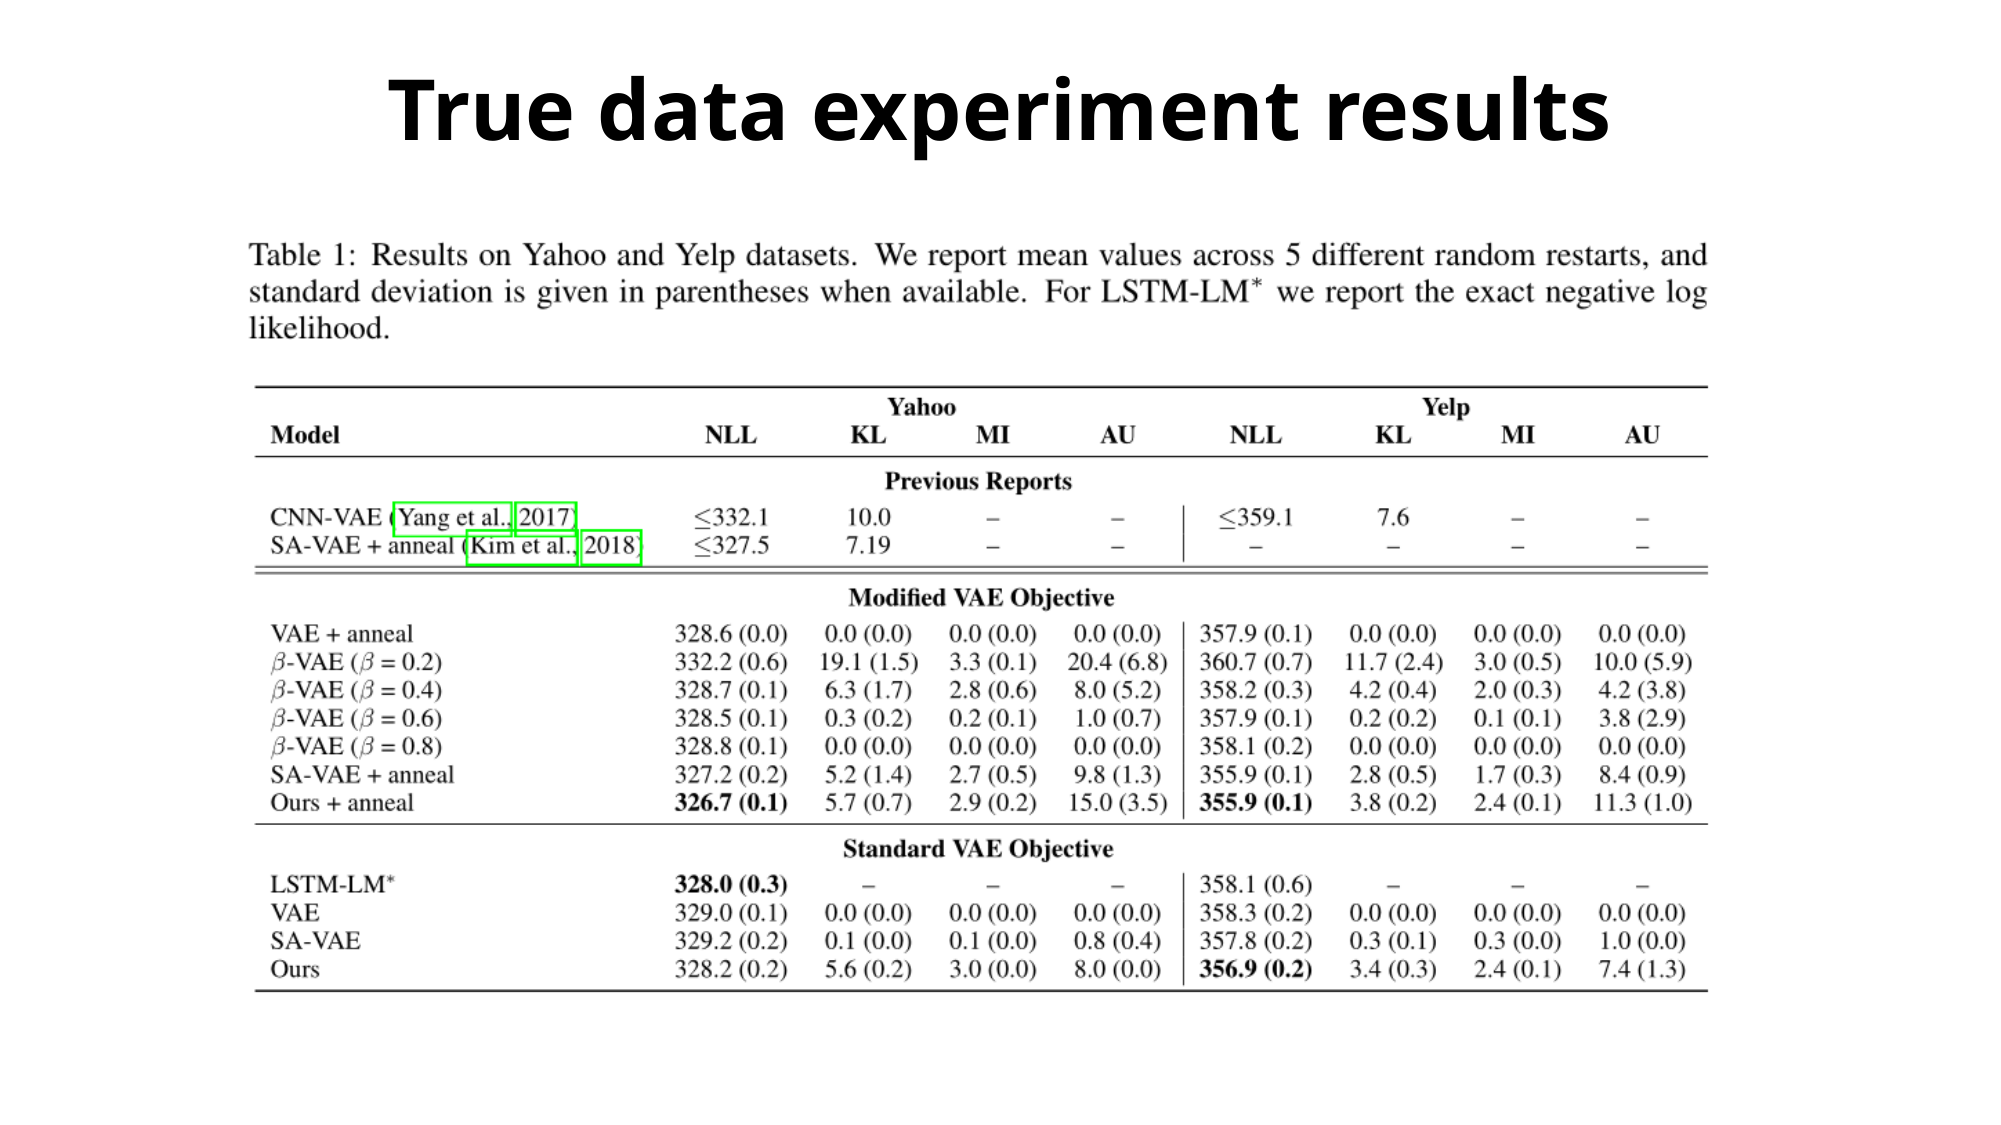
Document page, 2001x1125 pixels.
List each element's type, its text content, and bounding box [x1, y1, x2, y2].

title True data experiment results [137, 59, 1863, 166]
picture [224, 228, 1722, 1006]
